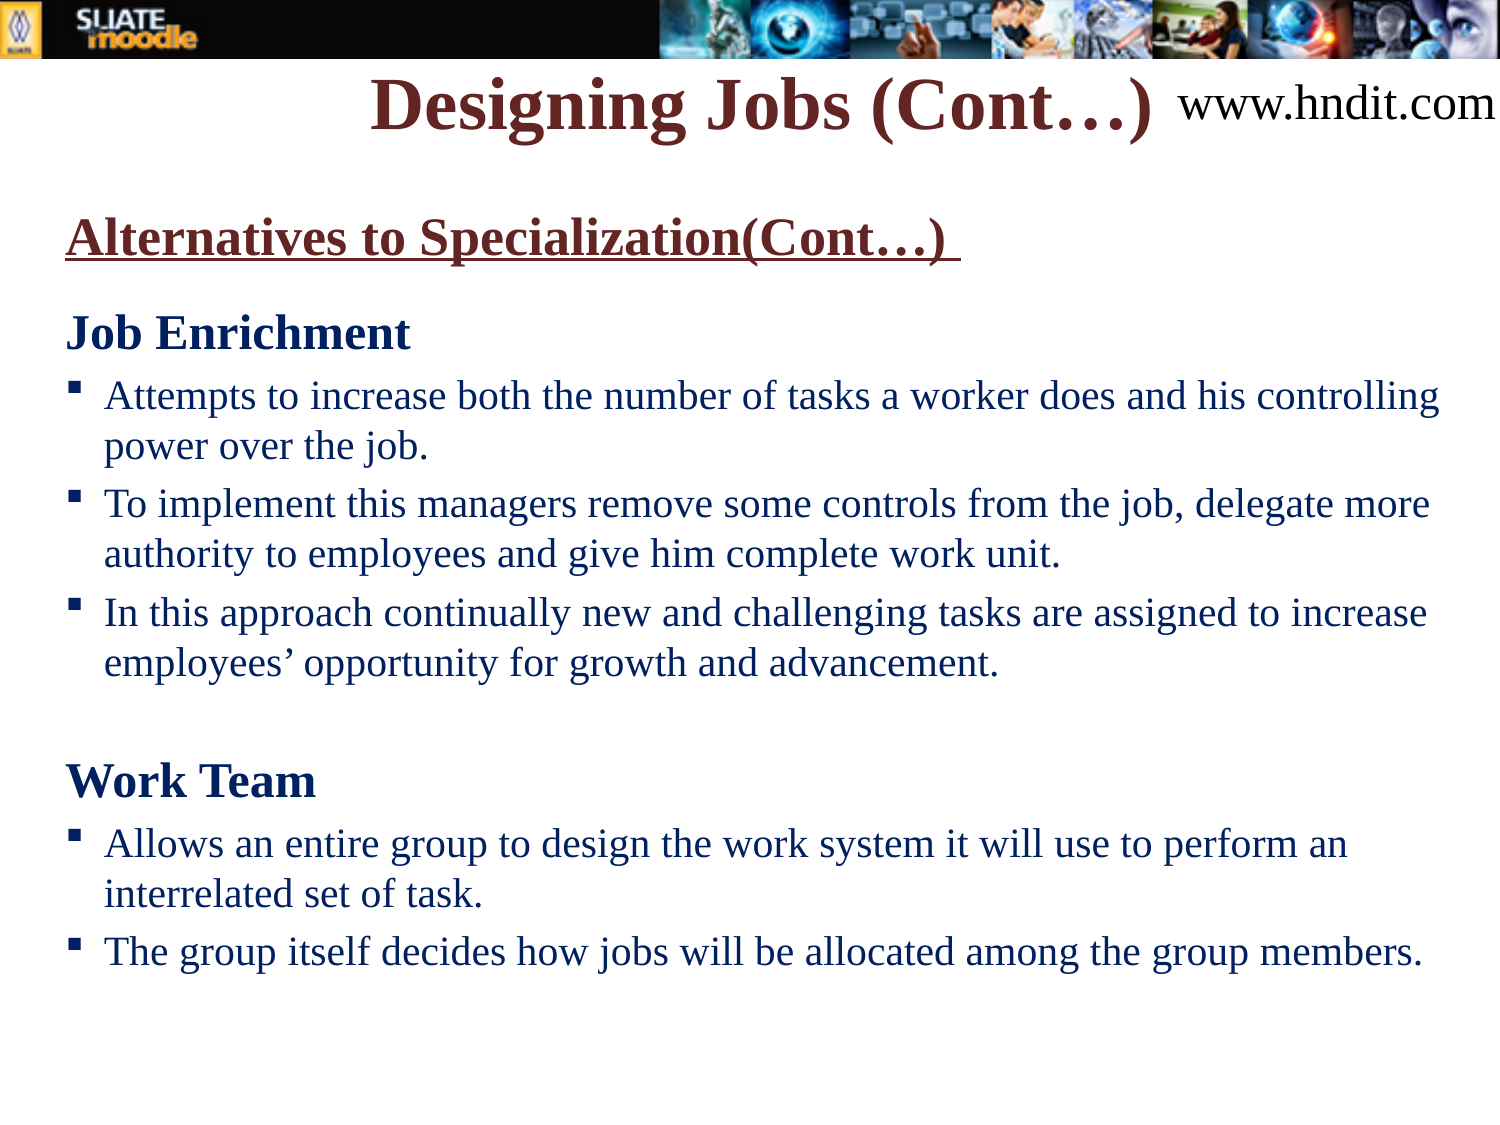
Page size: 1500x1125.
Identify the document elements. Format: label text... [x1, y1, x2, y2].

picture [0, 0, 1500, 59]
title Designing Jobs (Cont…) [87, 37, 1438, 163]
text_box www.hndit.com [1162, 62, 1500, 138]
list Alternatives to Specialization(Cont…) Job Enrichment Attempts to increase both the number of tasks a worker does and his controlling power over the job. To implement this managers remove some controls from the job, delegate more authority to employees and give him complete work unit. In this approach continually new and challenging tasks are assigned to increase employees’ opportunity for growth and advancement. Work Team Allows an entire group to design the work system it will use to perform an interrelated set of task. The group itself decides how jobs will be allocated among the group members. [50, 162, 1463, 1025]
